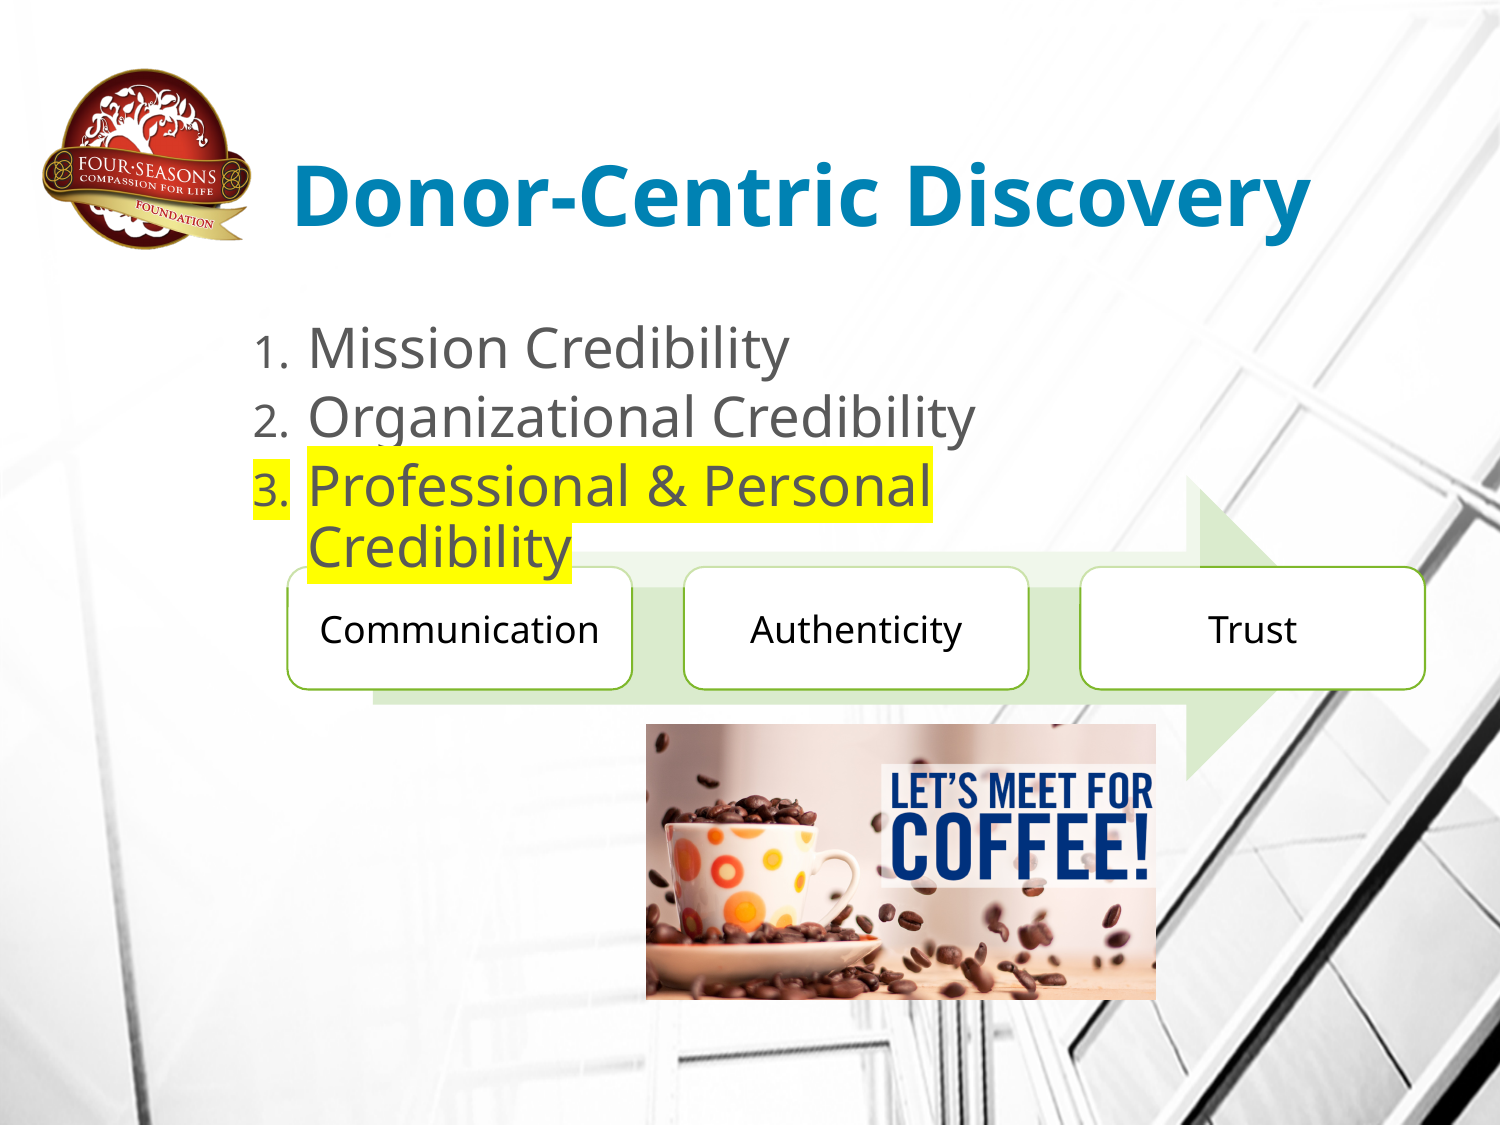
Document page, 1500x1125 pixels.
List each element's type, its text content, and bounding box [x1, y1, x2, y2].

picture [0, 0, 1500, 1125]
list Mission Credibility Organizational Credibility Professional & Personal Credibility [237, 312, 1200, 588]
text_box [287, 474, 1425, 782]
title Donor-Centric Discovery [275, 75, 1425, 250]
